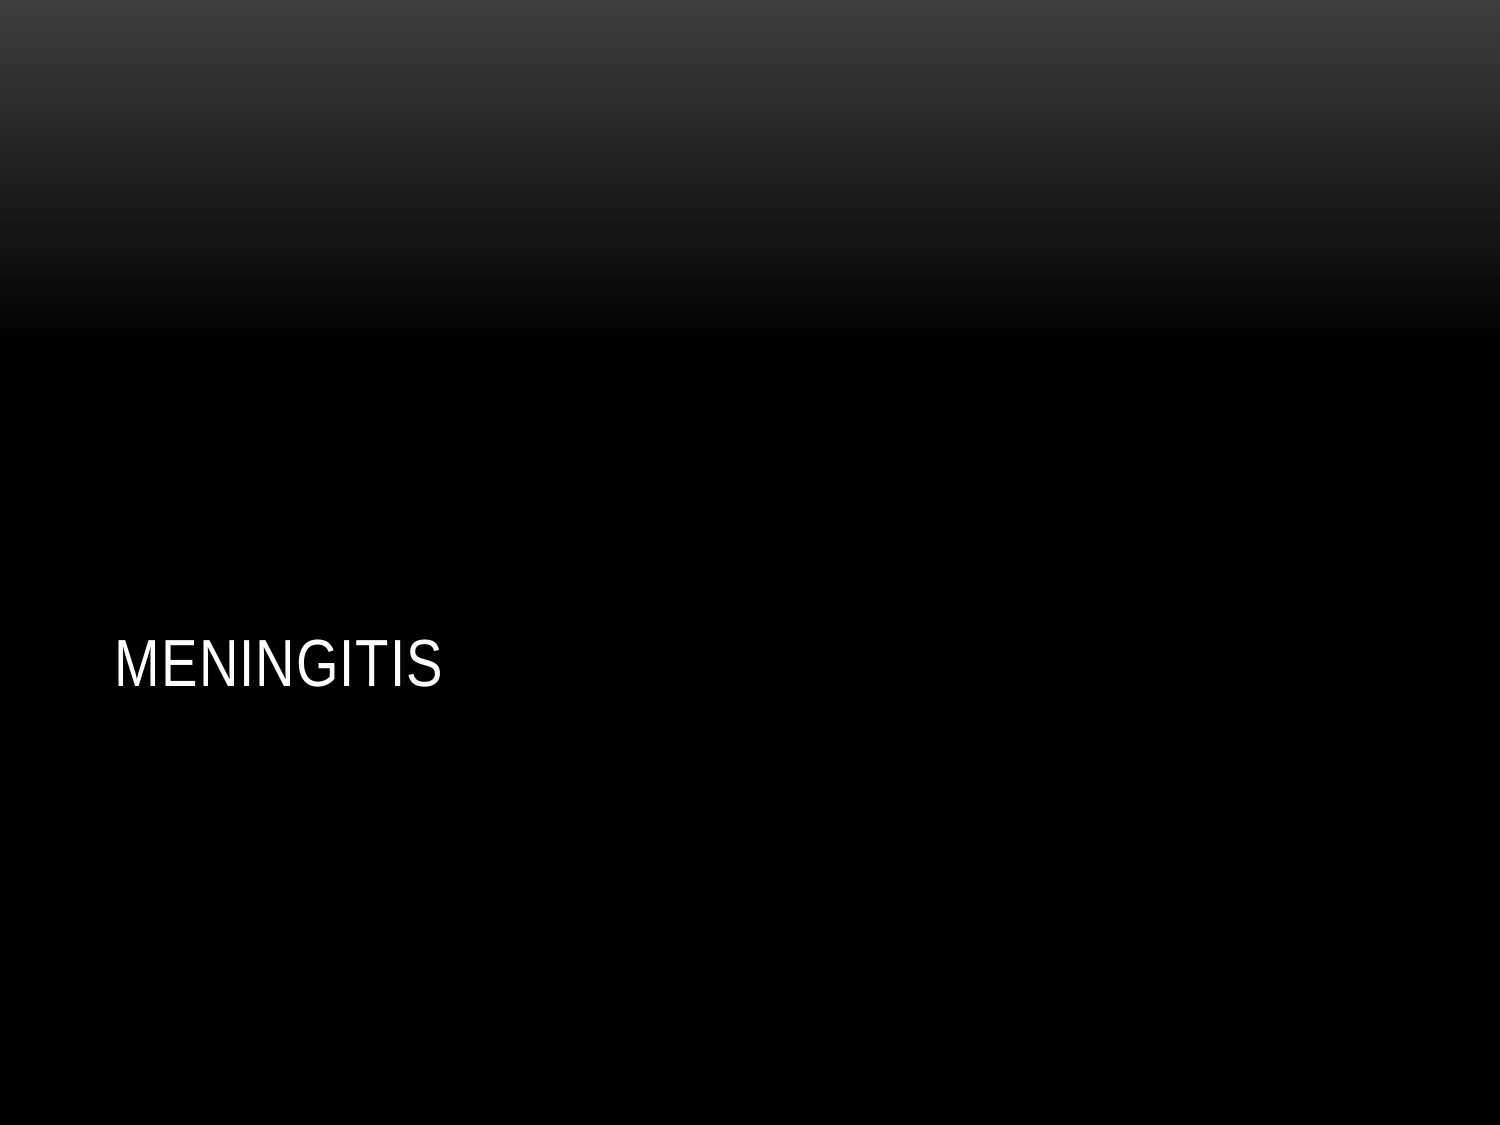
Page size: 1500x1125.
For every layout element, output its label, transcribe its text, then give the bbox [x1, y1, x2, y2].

title meningitis [99, 612, 1394, 1011]
